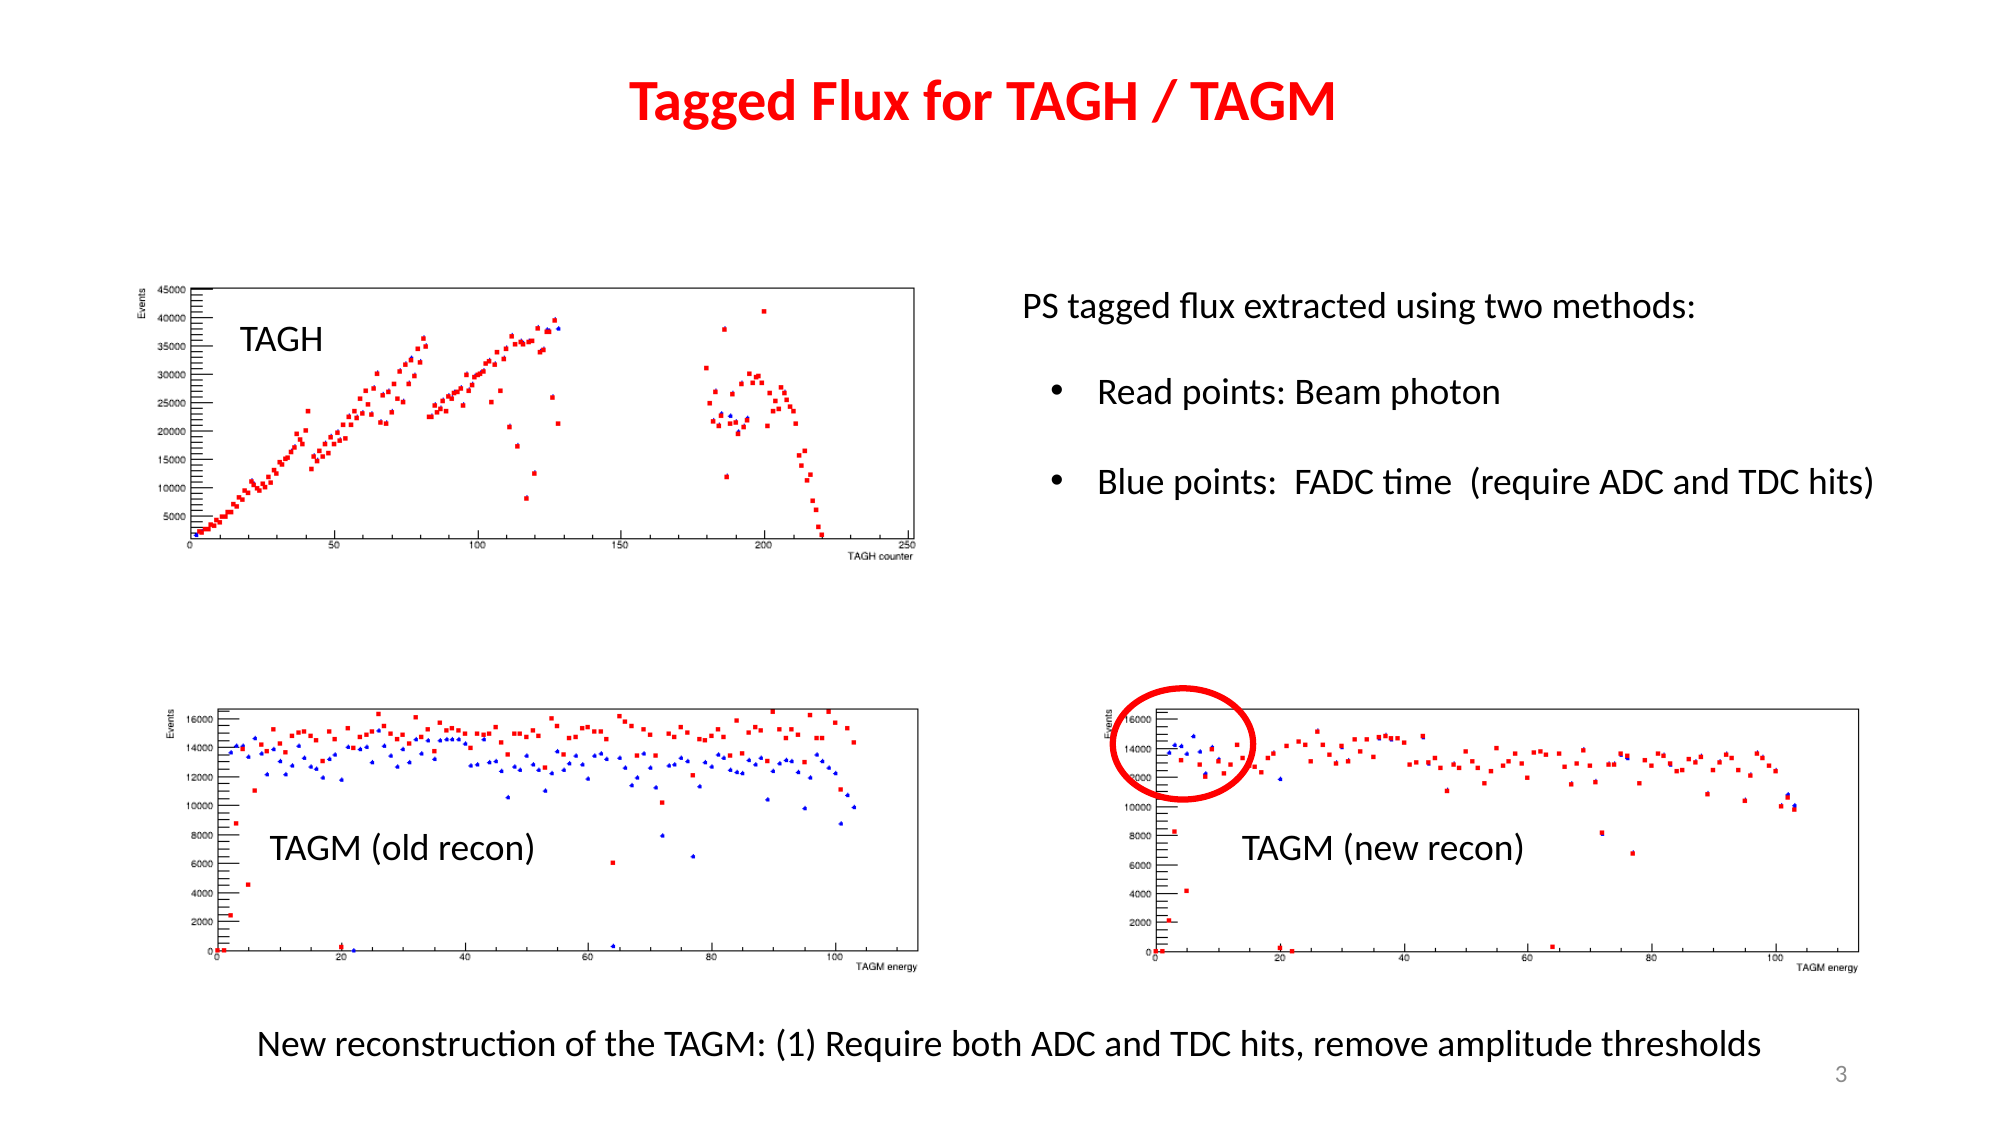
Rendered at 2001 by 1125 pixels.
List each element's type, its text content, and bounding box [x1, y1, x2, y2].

picture [131, 679, 1005, 981]
text_box Read points: Beam photon Blue points: FADC time (require ADC and TDC hits) [1035, 359, 1911, 510]
text_box Tagged Flux for TAGH / TAGM [614, 54, 1751, 140]
picture [101, 257, 1004, 570]
picture [1069, 679, 1946, 982]
slide_number 3 [1412, 1042, 1863, 1103]
text_box New reconstruction of the TAGM: (1) Require both ADC and TDC hits, remove amplitude thresholds [242, 1011, 1788, 1072]
text_box PS tagged flux extracted using two methods: [1007, 273, 1713, 333]
